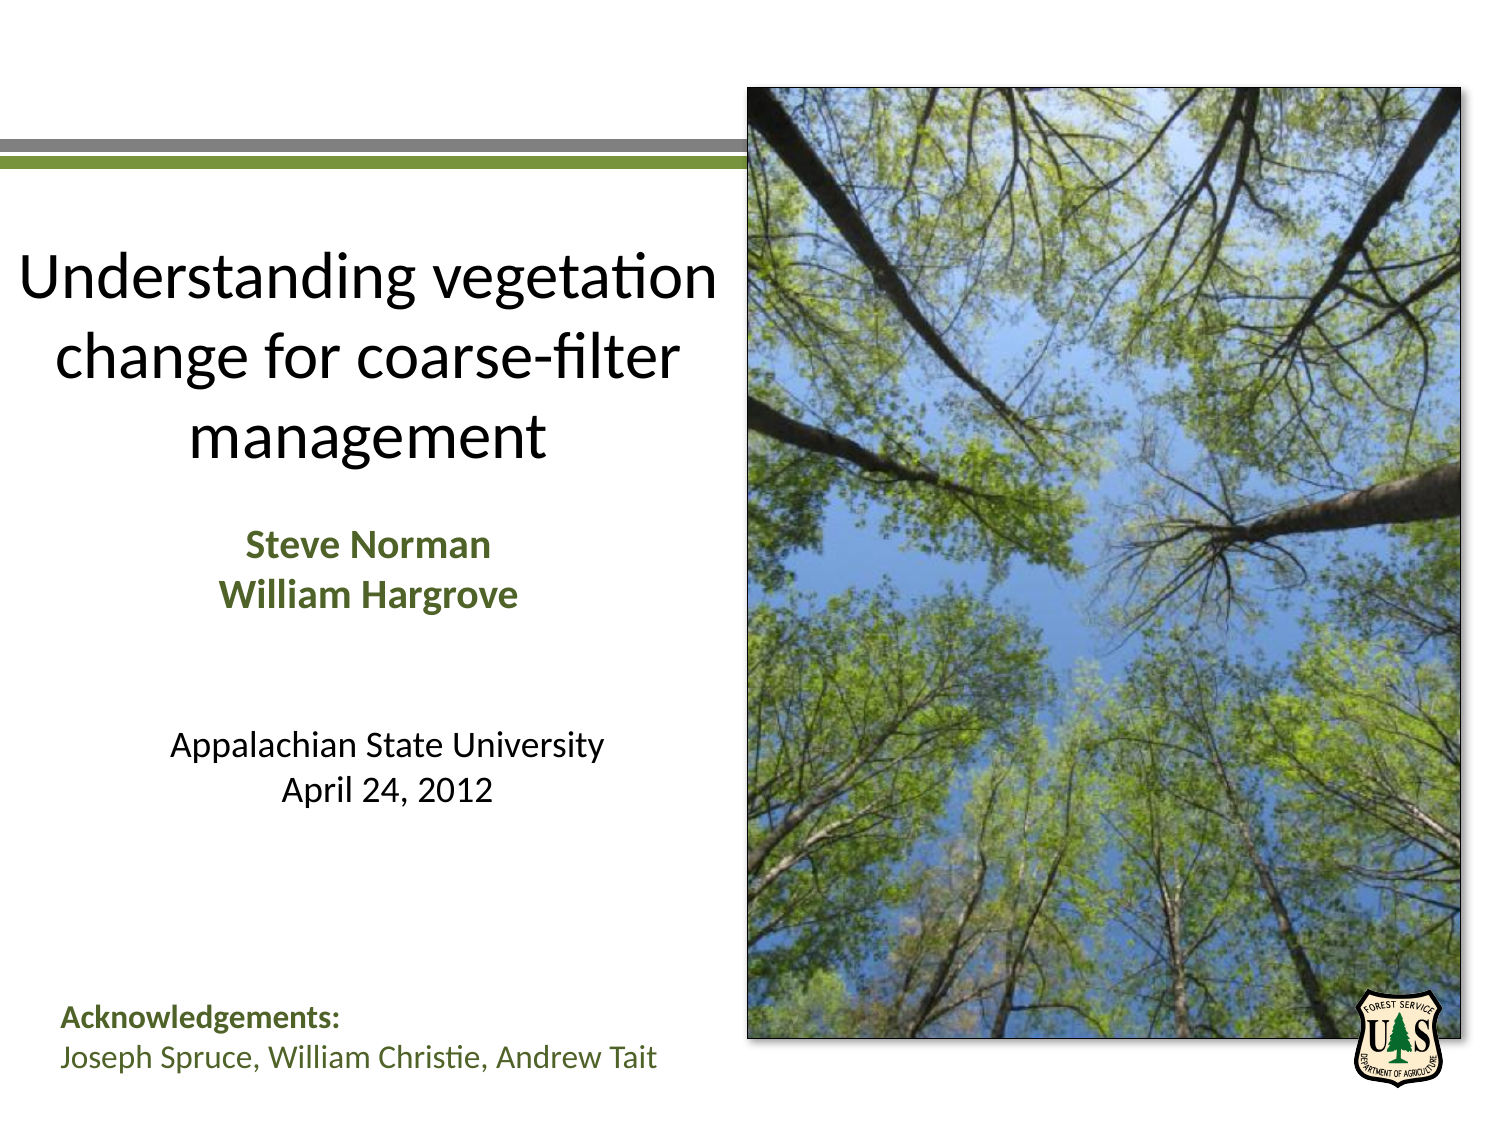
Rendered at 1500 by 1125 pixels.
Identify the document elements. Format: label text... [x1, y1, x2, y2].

picture [627, 89, 1500, 1092]
text_box Acknowledgements: Joseph Spruce, William Christie, Andrew Tait [45, 987, 674, 1083]
text_box Appalachian State University April 24, 2012 [37, 712, 622, 818]
text_box Understanding vegetation change for coarse-filter management Steve Norman William Hargrove [0, 224, 622, 625]
